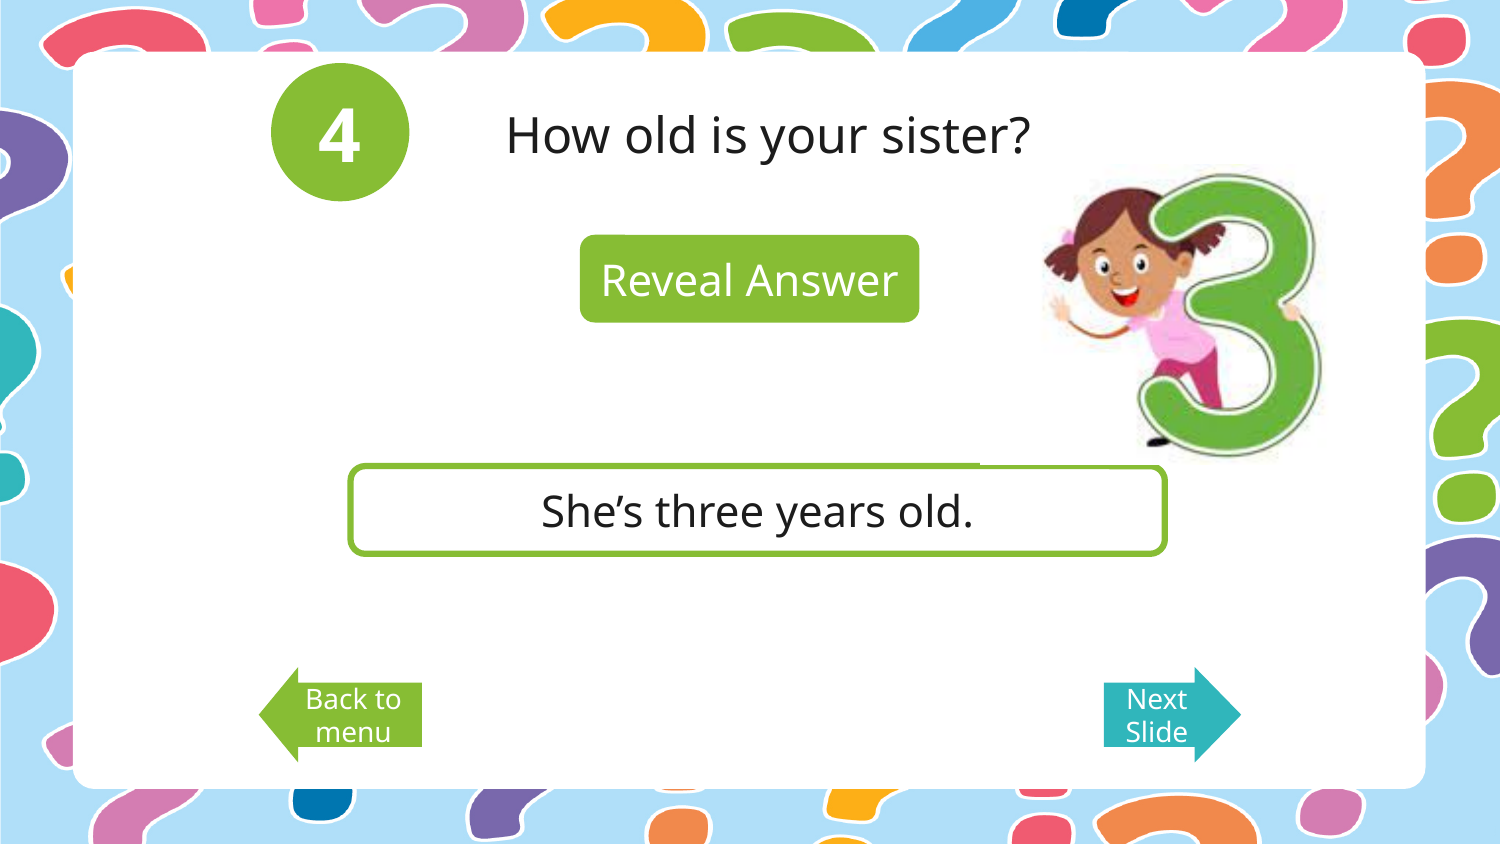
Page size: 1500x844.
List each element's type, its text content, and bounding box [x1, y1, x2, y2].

text_box Back to menu [257, 664, 423, 766]
text_box She’s three years old. [349, 465, 1166, 555]
text_box How old is your sister? [350, 96, 1187, 171]
text_box Reveal Answer [578, 233, 921, 324]
picture [0, 0, 1500, 844]
text_box Next Slide [1102, 664, 1243, 765]
text_box 4 [270, 61, 401, 203]
